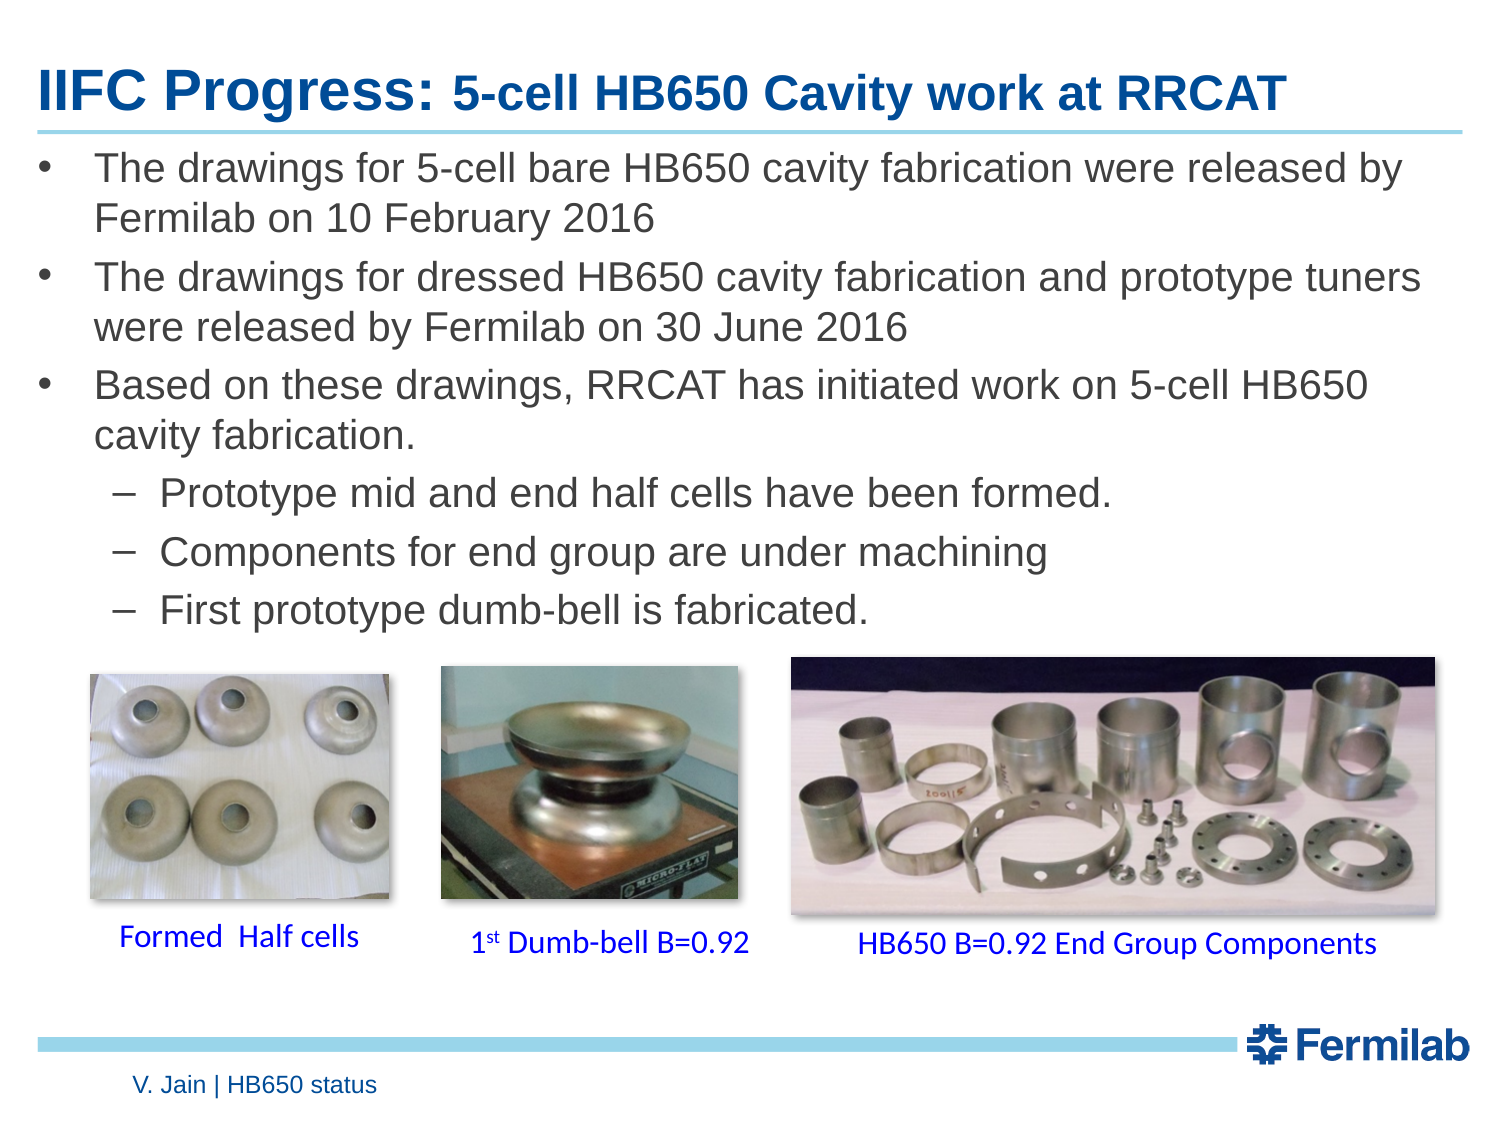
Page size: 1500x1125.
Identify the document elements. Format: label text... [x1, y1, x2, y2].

title IIFC Progress: 5-cell HB650 Cavity work at RRCAT [37, 17, 1500, 123]
text_box Formed Half cells [0, 906, 480, 962]
text_box 1st Dumb-bell B=0.92 [454, 912, 863, 968]
text_box HB650 B=0.92 End Group Components [843, 923, 1403, 969]
picture [0, 0, 1500, 1125]
footer V. Jain | HB650 status [132, 1068, 1014, 1109]
list The drawings for 5-cell bare HB650 cavity fabrication were released by Fermilab on 10 February 2016 The drawings for dressed HB650 cavity fabrication and prototype tuners were released by Fermilab on 30 June 2016 Based on these drawings, RRCAT has initiated work on 5-cell HB650 cavity fabrication. Prototype mid and end half cells have been formed. Components for end group are under machining First prototype dumb-bell is fabricated. [37, 141, 1461, 650]
